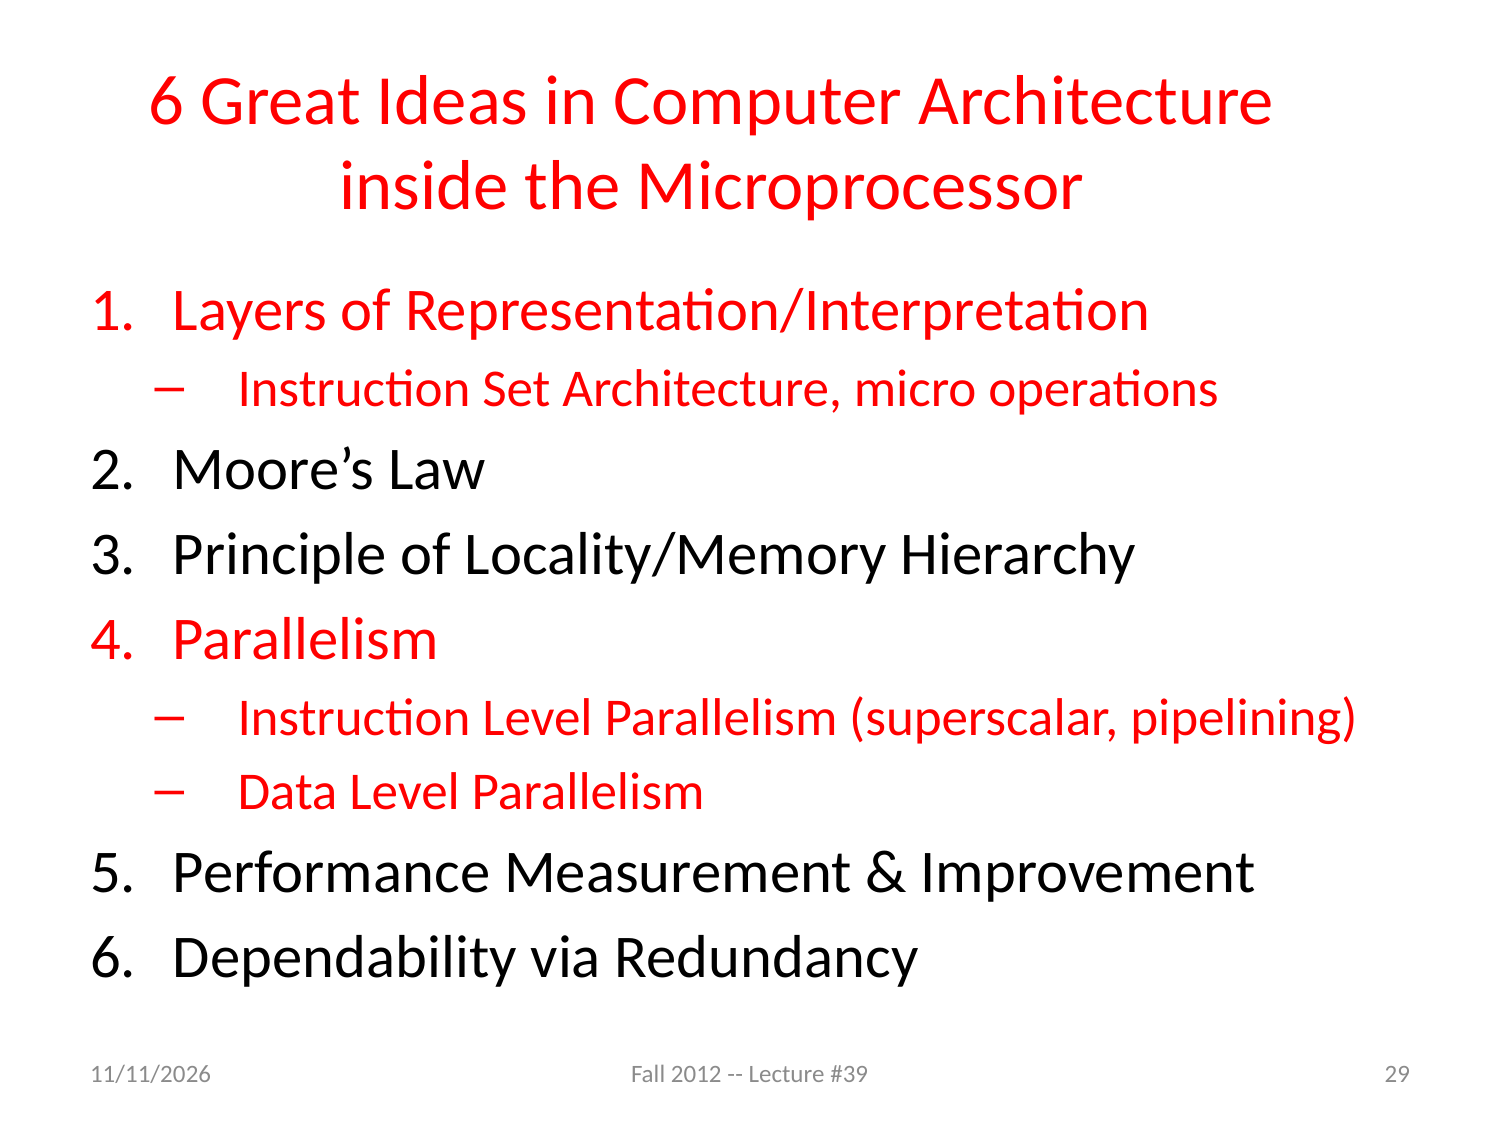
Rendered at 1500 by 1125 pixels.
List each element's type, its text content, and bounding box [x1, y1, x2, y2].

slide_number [75, 1042, 425, 1103]
list Layers of Representation/Interpretation Instruction Set Architecture, micro operations Moore’s Law Principle of Locality/Memory Hierarchy Parallelism Instruction Level Parallelism (superscalar, pipelining) Data Level Parallelism Performance Measurement & Improvement Dependability via Redundancy [75, 262, 1425, 1005]
footer Fall 2012 -- Lecture #39 [512, 1042, 988, 1103]
title 6 Great Ideas in Computer Architecture inside the Microprocessor [0, 45, 1425, 233]
slide_number 29 [1074, 1042, 1425, 1103]
